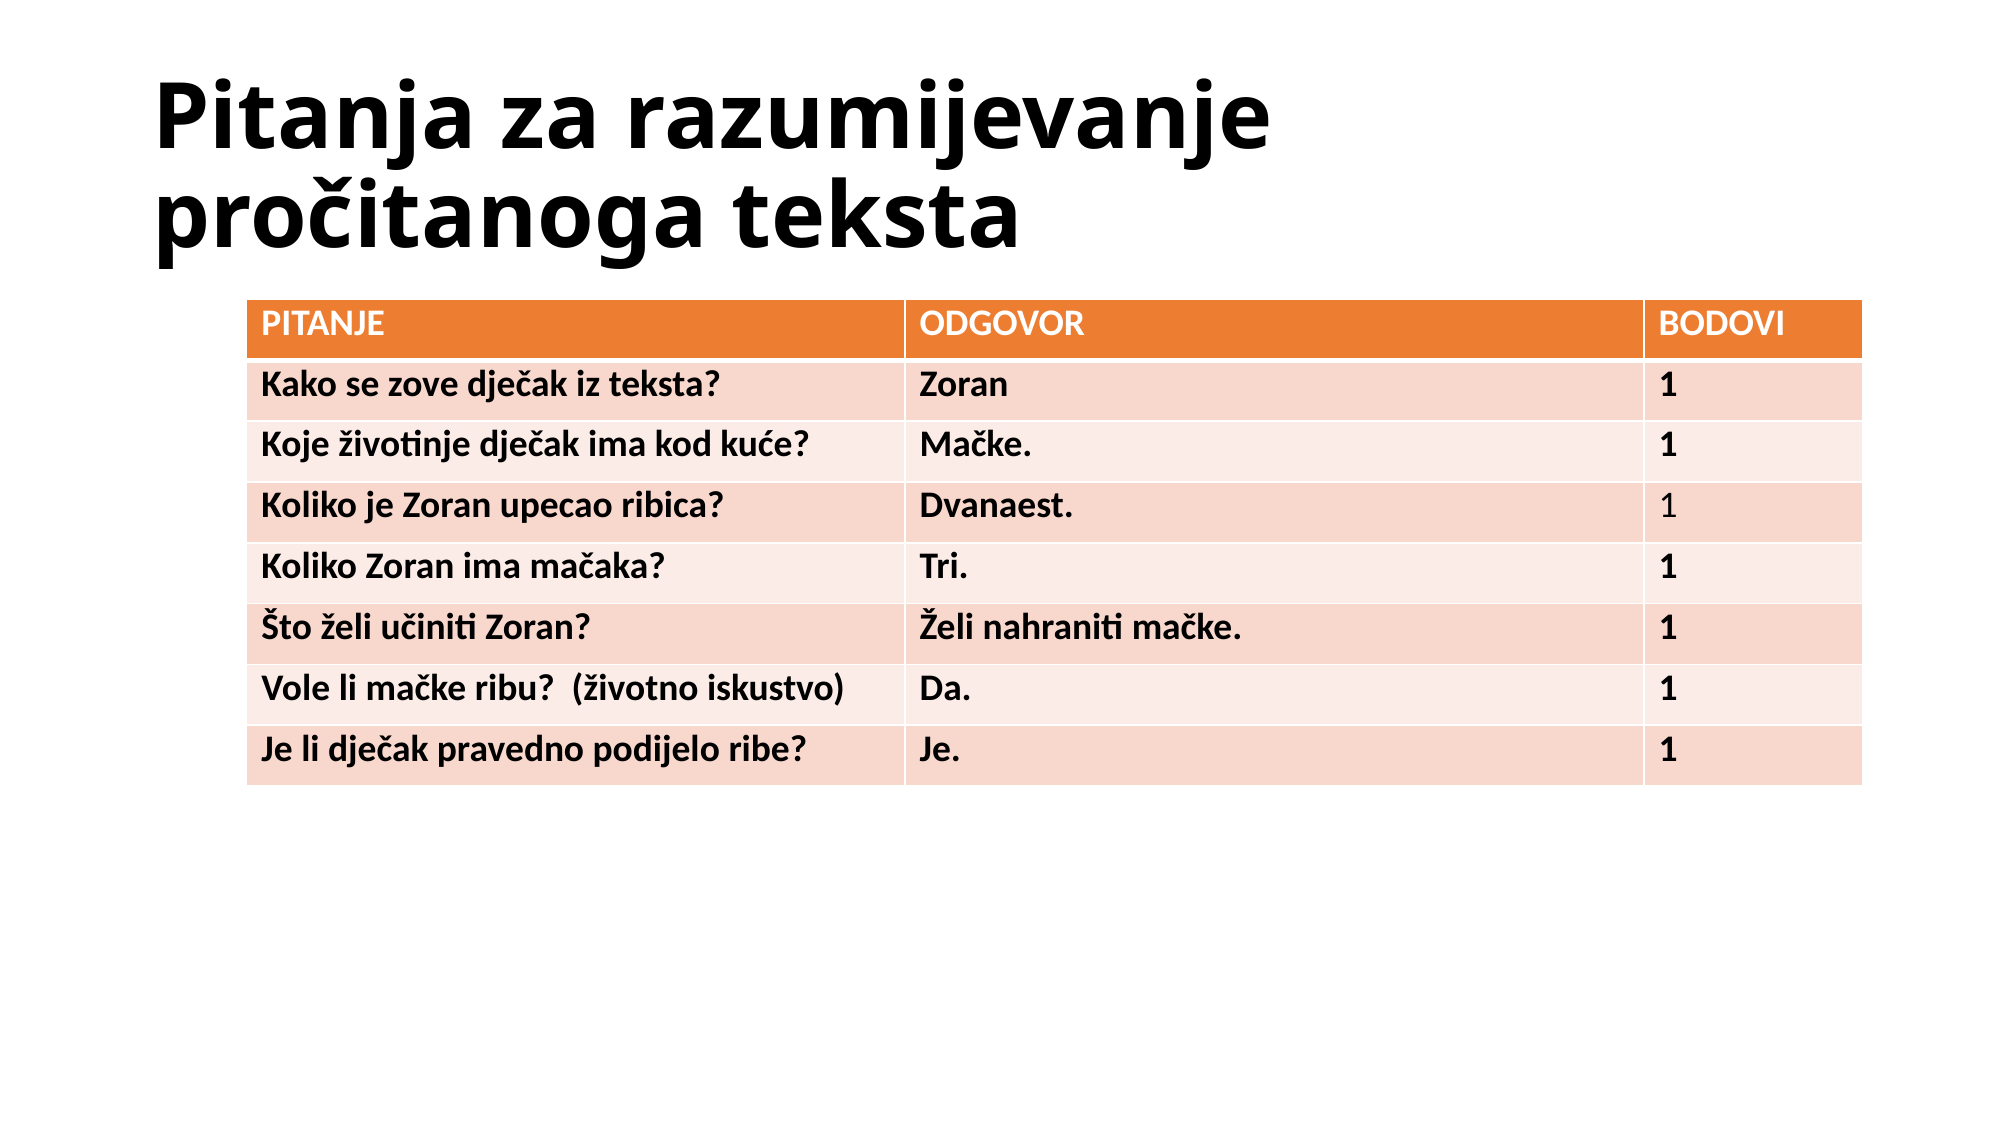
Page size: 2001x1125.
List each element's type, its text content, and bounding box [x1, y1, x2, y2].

table_header PITANJE [247, 300, 904, 358]
table_cell 1 [1645, 726, 1862, 785]
table_cell Da. [906, 665, 1643, 724]
table_cell Zoran [906, 363, 1643, 420]
table_cell 1 [1645, 604, 1862, 664]
table_cell Dvanaest. [906, 483, 1643, 542]
table_cell Je li dječak pravedno podijelo ribe? [247, 726, 904, 785]
table_cell 1 [1645, 422, 1862, 481]
table_cell Mačke. [906, 422, 1643, 481]
title Pitanja za razumijevanje pročitanoga teksta [137, 59, 1863, 278]
table_cell 1 [1645, 544, 1862, 603]
table_cell Kako se zove dječak iz teksta? [247, 363, 904, 420]
table_cell Želi nahraniti mačke. [906, 604, 1643, 664]
table_cell Je. [906, 726, 1643, 785]
table_cell Tri. [906, 544, 1643, 603]
table_header ODGOVOR [906, 300, 1643, 358]
table_cell 1 [1645, 363, 1862, 420]
table_cell 1 [1645, 483, 1862, 542]
table_cell Koliko je Zoran upecao ribica? [247, 483, 904, 542]
table_header BODOVI [1645, 300, 1862, 358]
table_cell Koliko Zoran ima mačaka? [247, 544, 904, 603]
table_cell 1 [1645, 665, 1862, 724]
table_cell Što želi učiniti Zoran? [247, 604, 904, 664]
table_cell Vole li mačke ribu? (životno iskustvo) [247, 665, 904, 724]
table_cell Koje životinje dječak ima kod kuće? [247, 422, 904, 481]
